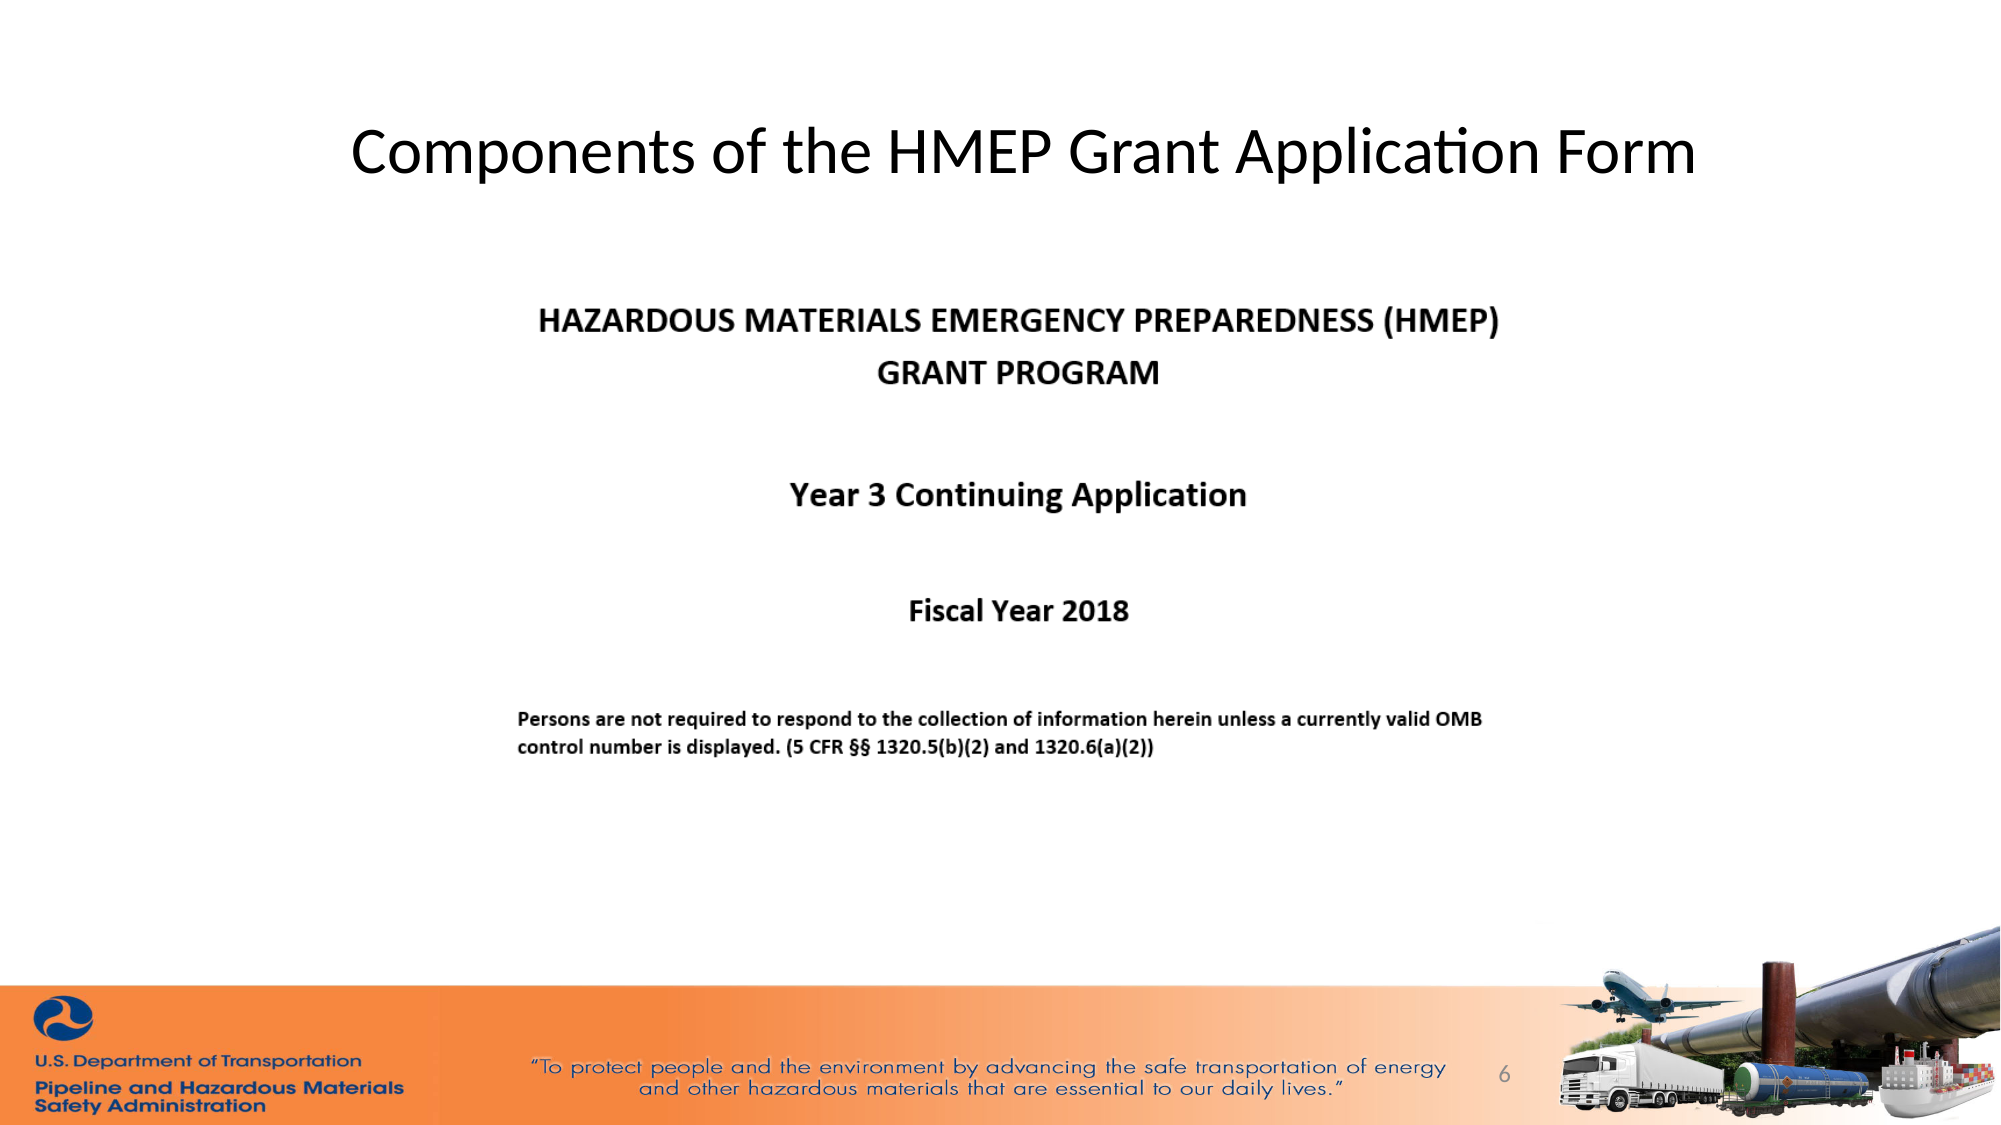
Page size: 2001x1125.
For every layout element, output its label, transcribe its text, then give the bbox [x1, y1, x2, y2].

slide_number 6 [1483, 1042, 1950, 1103]
text_box Components of the HMEP Grant Application Form [25, 99, 2000, 195]
picture [0, 0, 2001, 1125]
